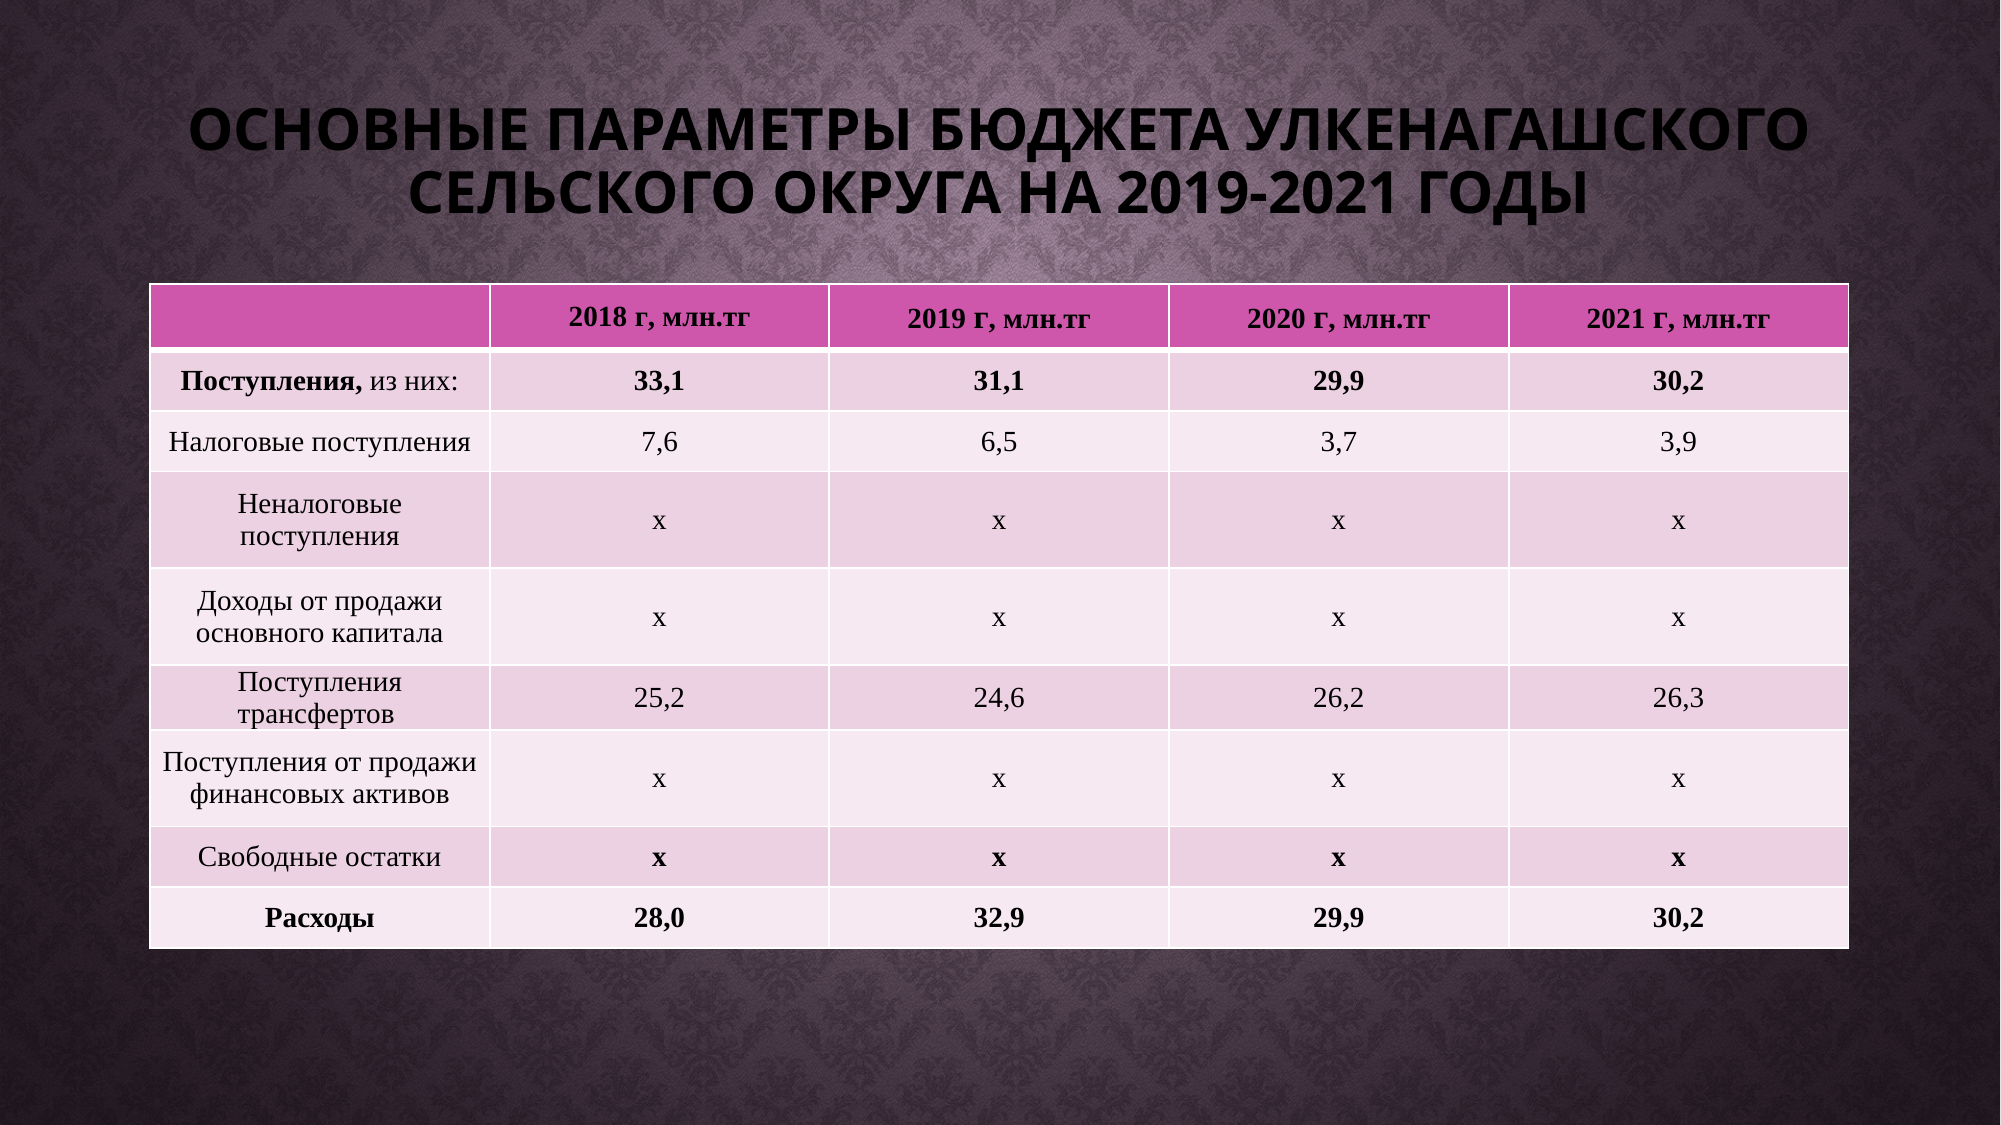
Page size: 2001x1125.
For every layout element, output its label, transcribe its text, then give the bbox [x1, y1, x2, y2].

table_cell х [1510, 569, 1848, 664]
table_cell х [1170, 569, 1508, 664]
table_cell х [491, 731, 828, 826]
table_cell х [491, 569, 828, 664]
table_cell 7,6 [491, 412, 828, 471]
table_header 2020 г, млн.тг [1170, 285, 1508, 347]
table_header 2021 г, млн.тг [1510, 285, 1848, 347]
table_cell х [1510, 827, 1848, 886]
table_cell 30,2 [1510, 353, 1848, 410]
table_cell 29,9 [1170, 888, 1508, 947]
table_cell 3,7 [1170, 412, 1508, 471]
table_cell Поступления трансфертов [151, 666, 489, 729]
table_cell Налоговые поступления [151, 412, 489, 471]
table_cell х [830, 472, 1168, 567]
table_cell 26,2 [1170, 666, 1508, 729]
table_cell Расходы [151, 888, 489, 947]
table_header [151, 285, 489, 347]
table_cell х [1510, 731, 1848, 826]
table_header 2019 г, млн.тг [830, 285, 1168, 347]
table_cell х [830, 731, 1168, 826]
table_cell Поступления, из них: [151, 353, 489, 410]
table_cell х [1170, 827, 1508, 886]
table_cell Поступления от продажи финансовых активов [151, 731, 489, 826]
table_cell х [830, 827, 1168, 886]
table_cell 29,9 [1170, 353, 1508, 410]
table_cell х [491, 827, 828, 886]
table_cell х [491, 472, 828, 567]
table_cell Доходы от продажи основного капитала [151, 569, 489, 664]
table_cell х [1510, 472, 1848, 567]
table_cell 24,6 [830, 666, 1168, 729]
table_cell 33,1 [491, 353, 828, 410]
table_cell 30,2 [1510, 888, 1848, 947]
table_cell 26,3 [1510, 666, 1848, 729]
table_cell Свободные остатки [151, 827, 489, 886]
table_cell 25,2 [491, 666, 828, 729]
title Основные параметры бюджета Улкенагашского Сельского округа на 2019-2021 годы [150, 73, 1849, 252]
table_cell 32,9 [830, 888, 1168, 947]
table_cell 3,9 [1510, 412, 1848, 471]
table_cell х [830, 569, 1168, 664]
table_cell 28,0 [491, 888, 828, 947]
table_header 2018 г, млн.тг [491, 285, 828, 347]
table_cell х [1170, 731, 1508, 826]
table_cell 31,1 [830, 353, 1168, 410]
table_cell Неналоговые поступления [151, 472, 489, 567]
table_cell 6,5 [830, 412, 1168, 471]
table_cell х [1170, 472, 1508, 567]
